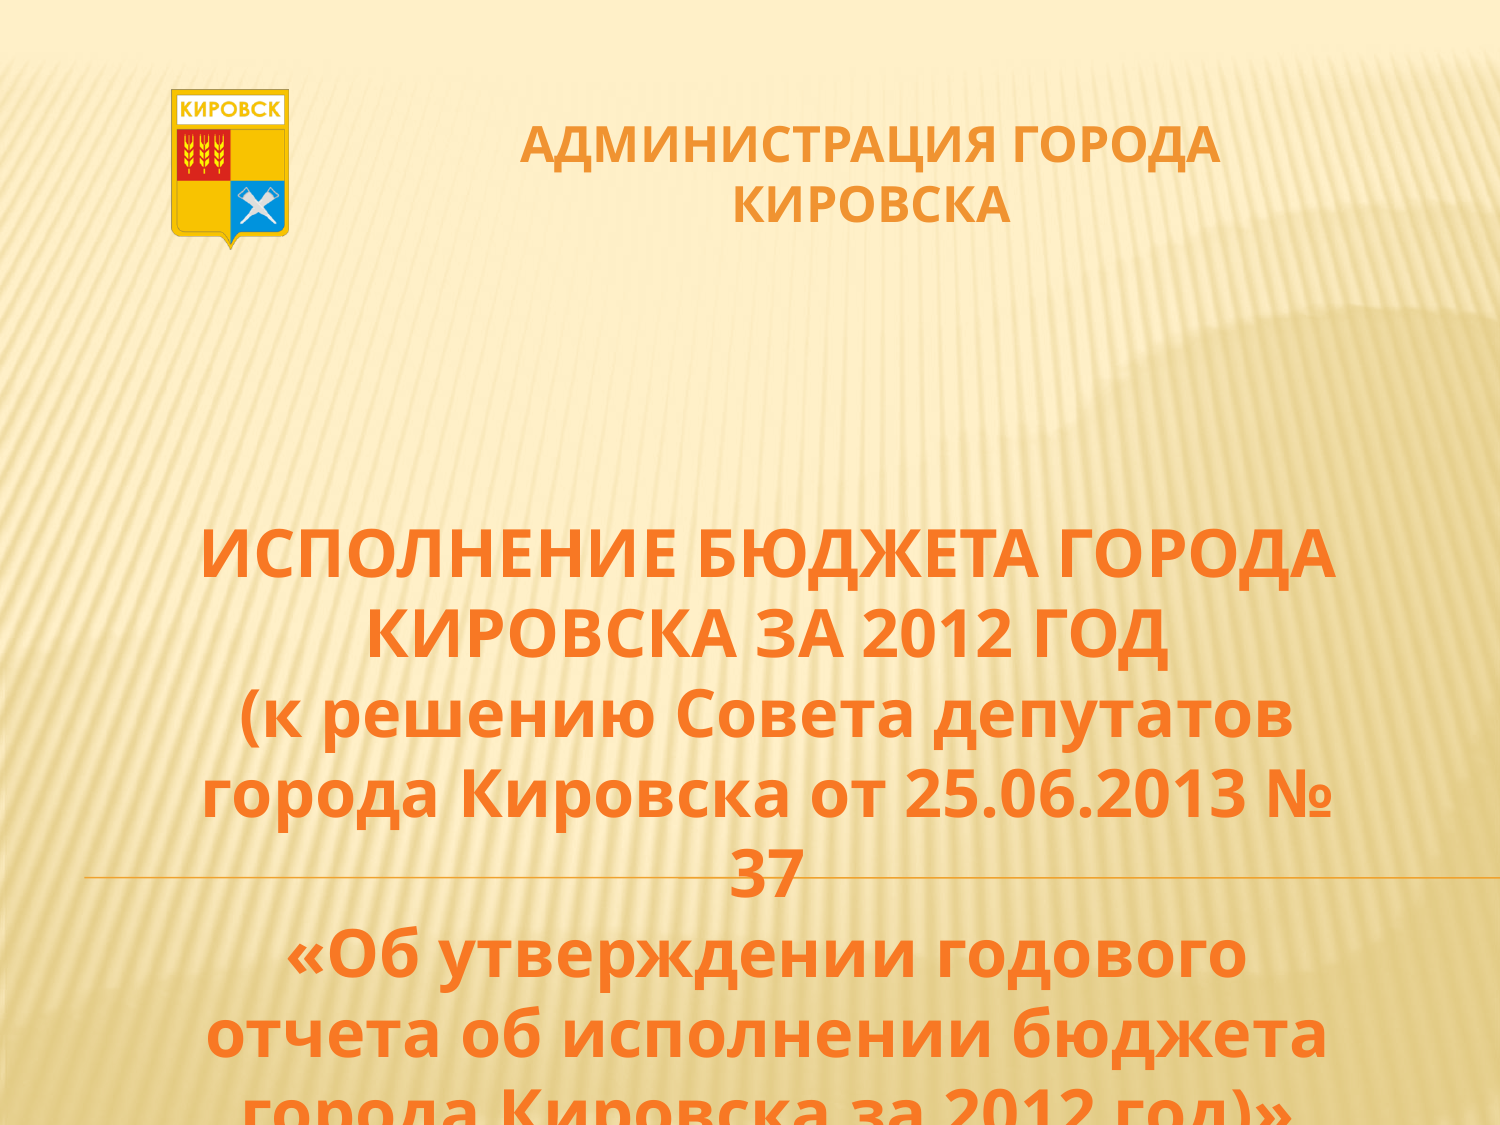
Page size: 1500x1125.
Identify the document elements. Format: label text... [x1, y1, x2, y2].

subtitle Администрация города Кировска [431, 90, 1311, 240]
picture [170, 89, 289, 250]
text_box ИСПОЛНЕНИЕ БЮДЖЕТА ГОРОДА КИРОВСКА ЗА 2012 ГОД (к решению Совета депутатов города Кировска от 25.06.2013 № 37 «Об утверждении годового отчета об исполнении бюджета города Кировска за 2012 год)» [171, 503, 1365, 1125]
